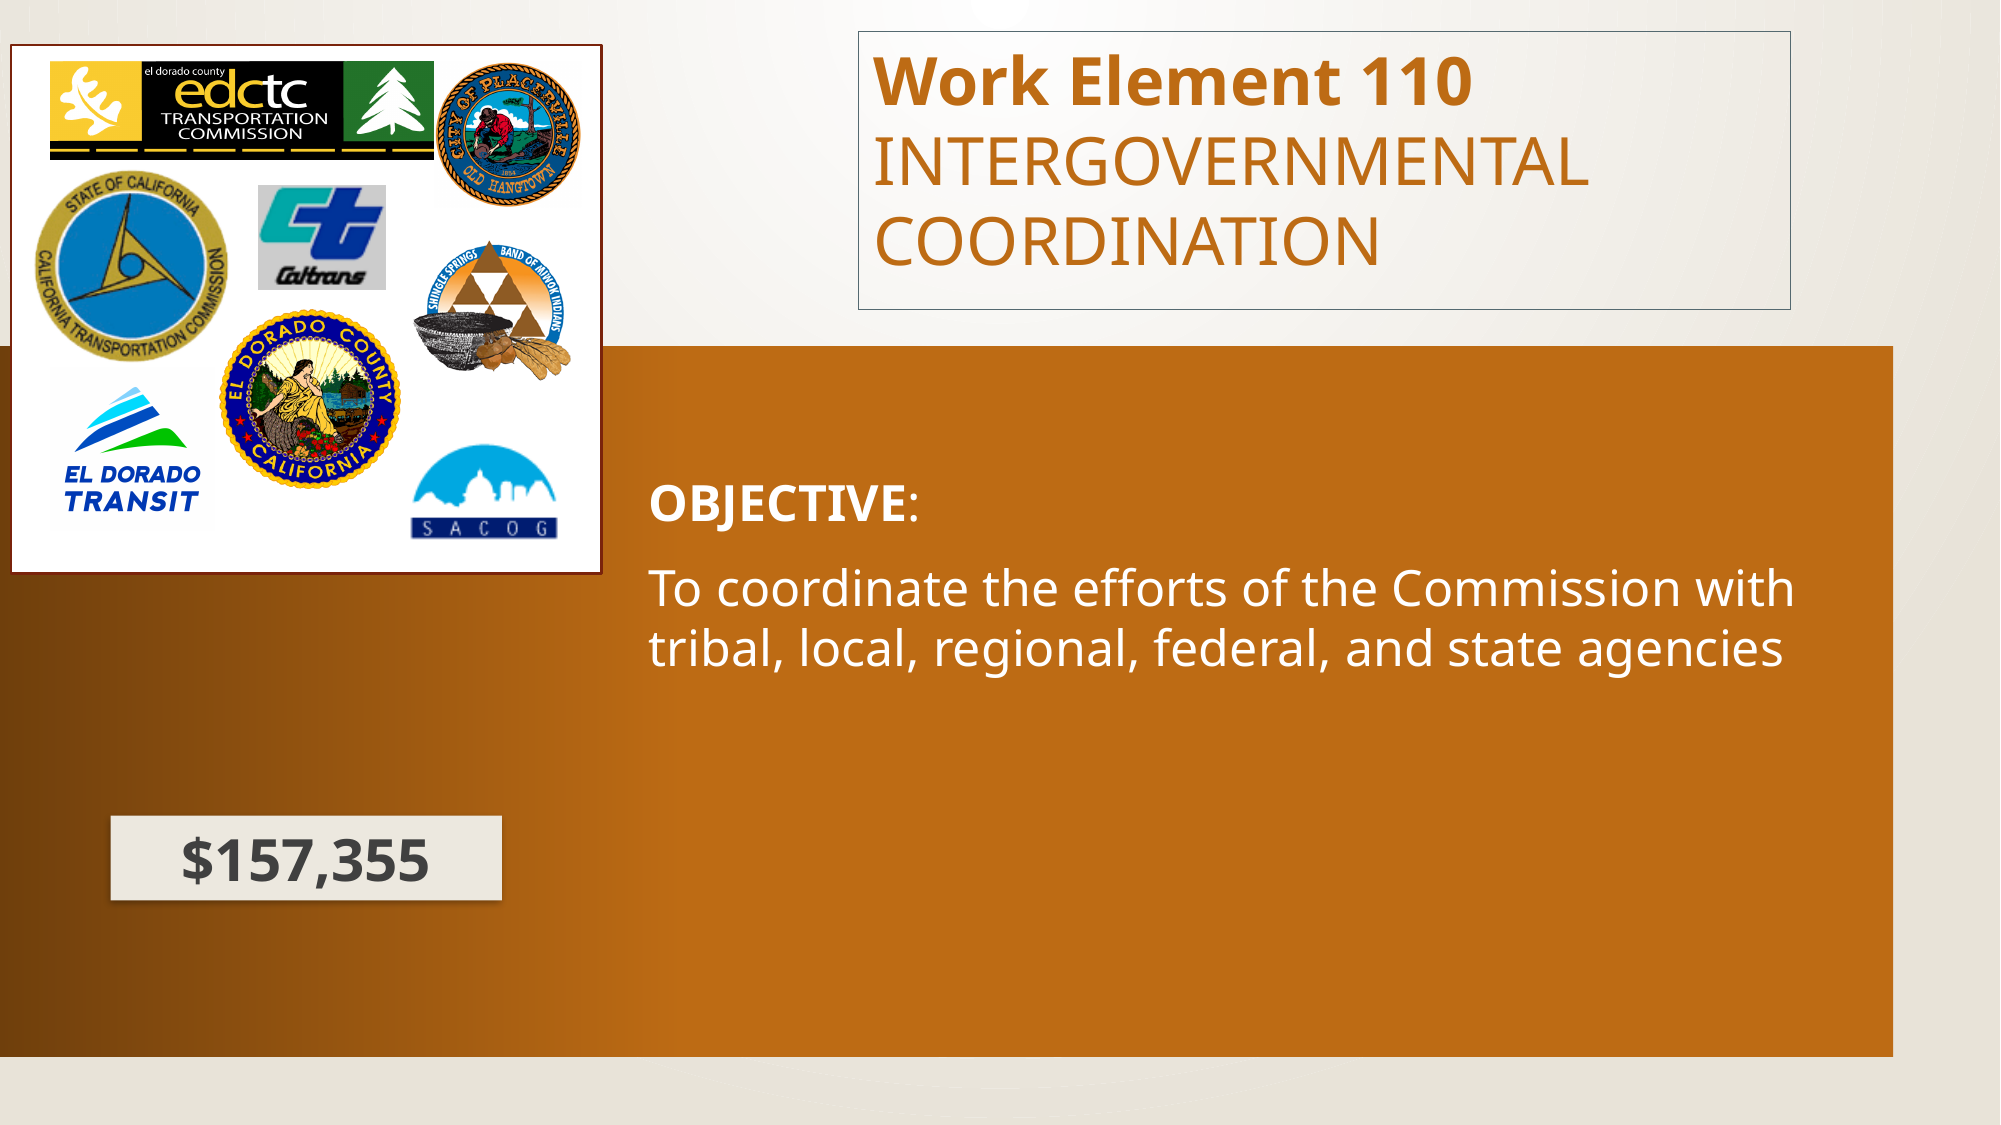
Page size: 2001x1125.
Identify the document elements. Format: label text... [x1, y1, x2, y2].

list OBJECTIVE: To coordinate the efforts of the Commission with tribal, local, regional, federal, and state agencies [633, 464, 1875, 993]
title Work Element 110 INTERGOVERNMENTAL COORDINATION [858, 31, 1791, 310]
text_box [10, 44, 602, 574]
text_box $157,355 [110, 815, 502, 901]
